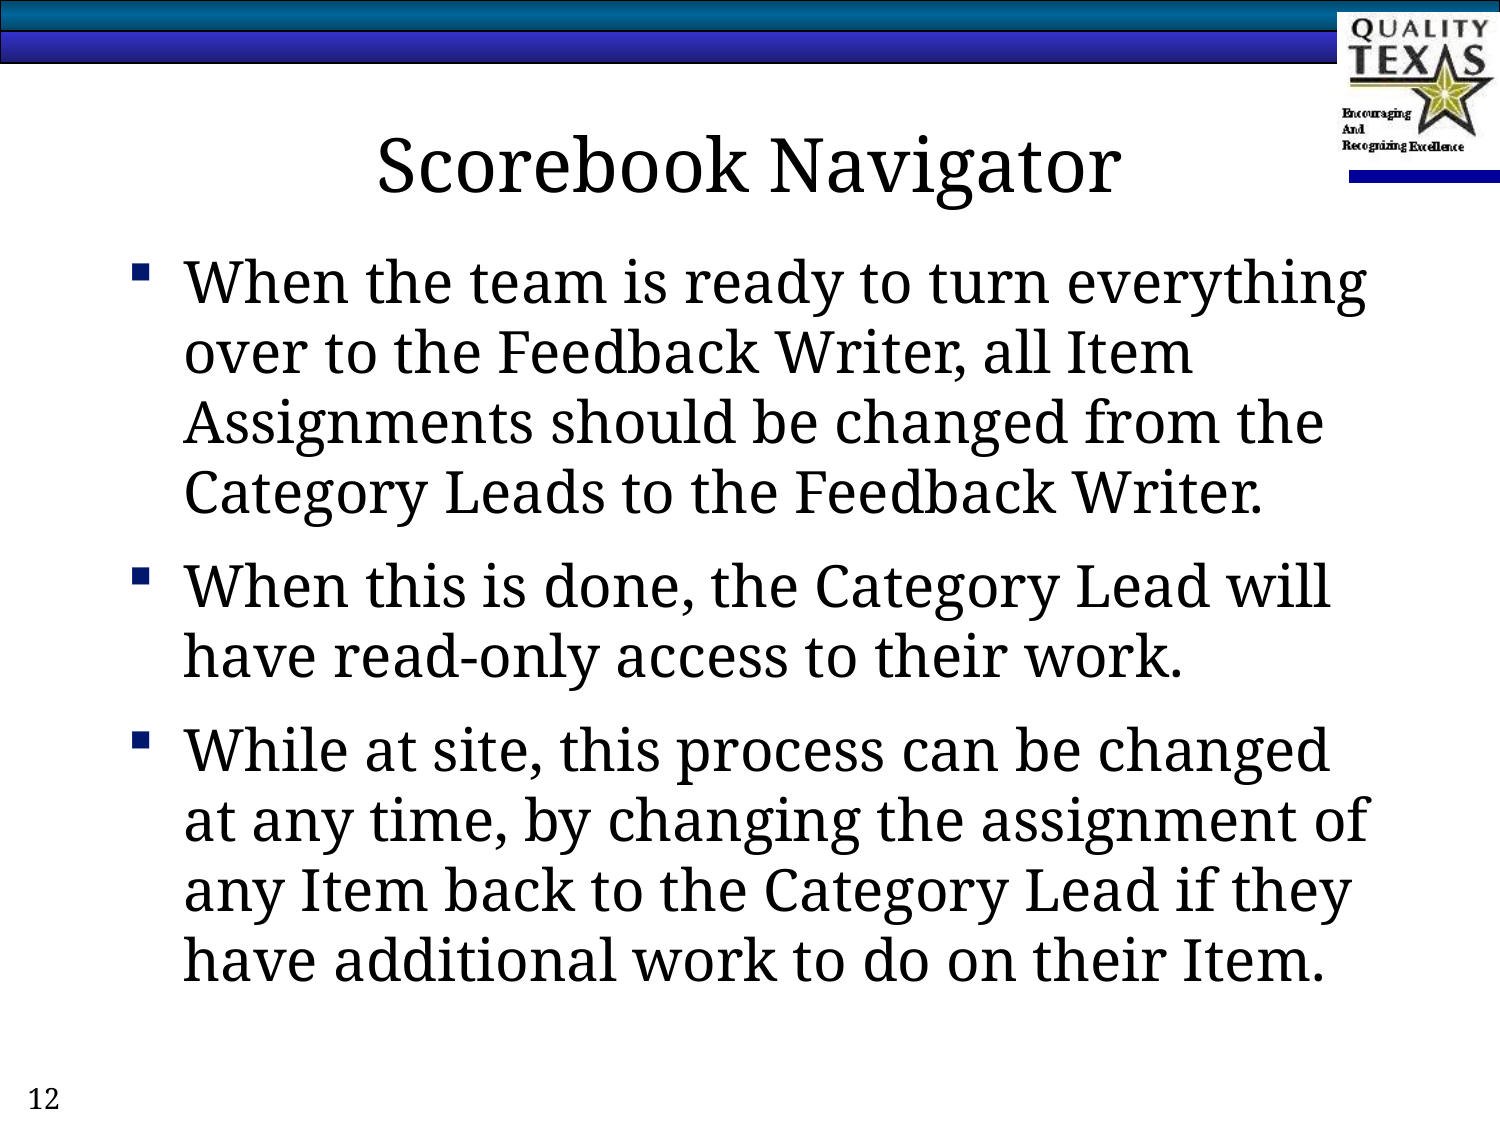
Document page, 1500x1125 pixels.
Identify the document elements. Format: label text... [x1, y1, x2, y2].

slide_number 12 [12, 1037, 363, 1113]
list When the team is ready to turn everything over to the Feedback Writer, all Item Assignments should be changed from the Category Leads to the Feedback Writer. When this is done, the Category Lead will have read-only access to their work. While at site, this process can be changed at any time, by changing the assignment of any Item back to the Category Lead if they have additional work to do on their Item. [111, 236, 1388, 988]
picture [1337, 13, 1500, 170]
title Scorebook Navigator [111, 86, 1388, 236]
